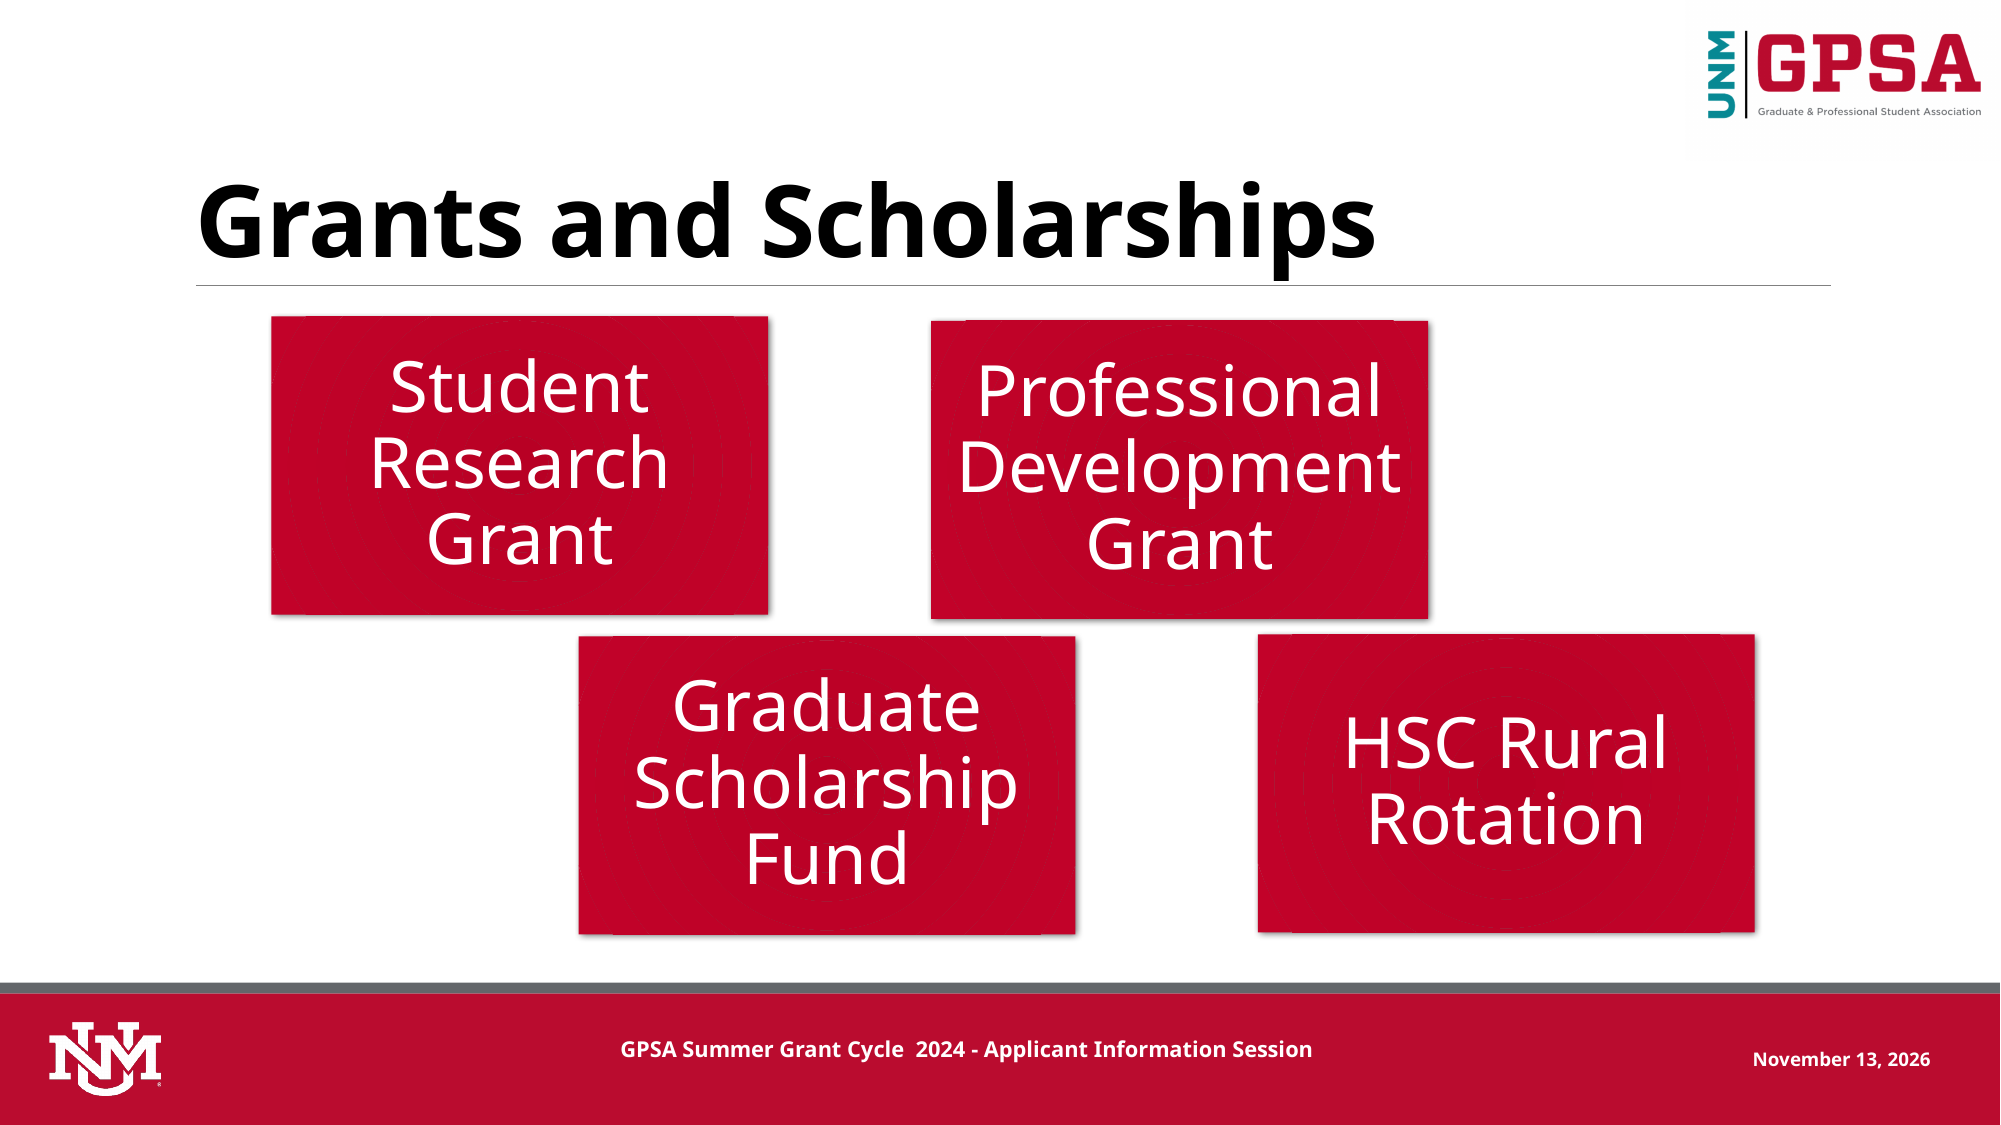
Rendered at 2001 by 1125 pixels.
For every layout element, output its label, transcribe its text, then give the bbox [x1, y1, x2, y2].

picture [1684, 0, 2000, 161]
slide_number GPSA Summer Grant Cycle 2024 - Applicant Information Session [559, 1031, 1376, 1092]
picture [49, 1022, 161, 1096]
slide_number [1714, 1030, 1946, 1091]
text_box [195, 307, 1805, 956]
title Grants and Scholarships [180, 47, 1830, 285]
